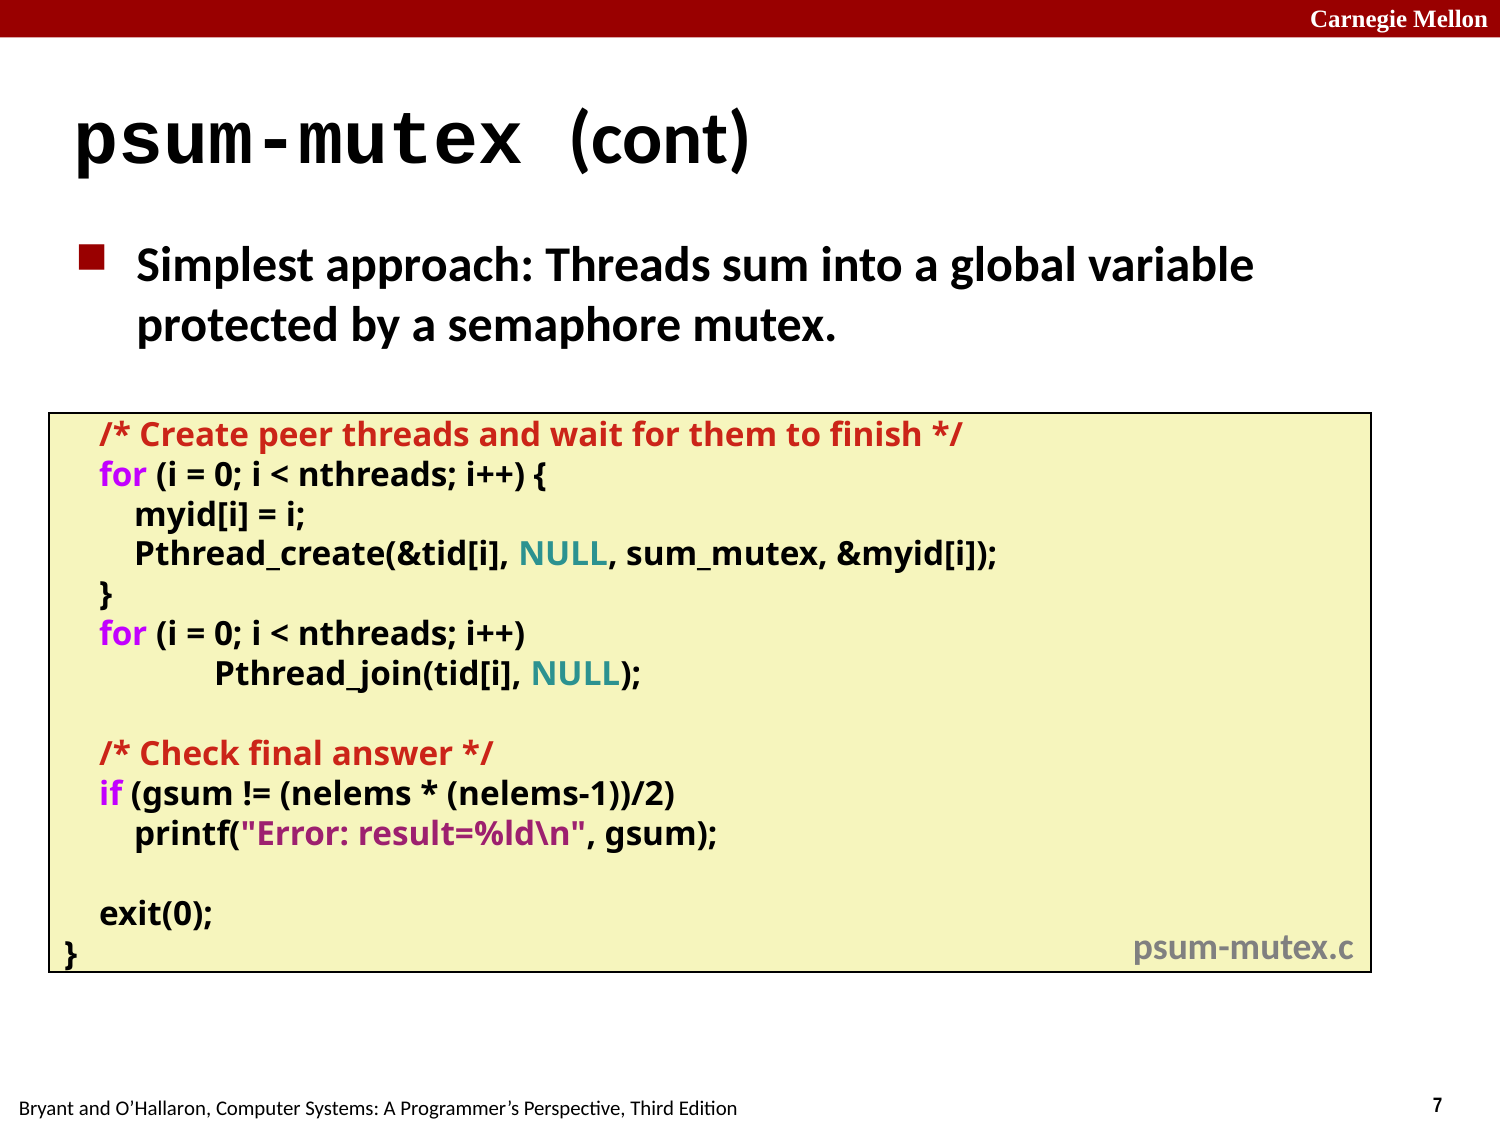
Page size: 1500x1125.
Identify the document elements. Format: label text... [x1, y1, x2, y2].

text_box /* Create peer threads and wait for them to finish */ for (i = 0; i < nthreads; i++) { myid[i] = i; Pthread_create(&tid[i], NULL, sum_mutex, &myid[i]); } for (i = 0; i < nthreads; i++) Pthread_join(tid[i], NULL); /* Check final answer */ if (gsum != (nelems * (nelems-1))/2) printf("Error: result=%ld\n", gsum); exit(0); } [49, 412, 1372, 972]
title psum-mutex (cont) [58, 71, 1305, 197]
text_box psum-mutex.c [1118, 914, 1370, 975]
list Simplest approach: Threads sum into a global variable protected by a semaphore mutex. [64, 223, 1361, 426]
